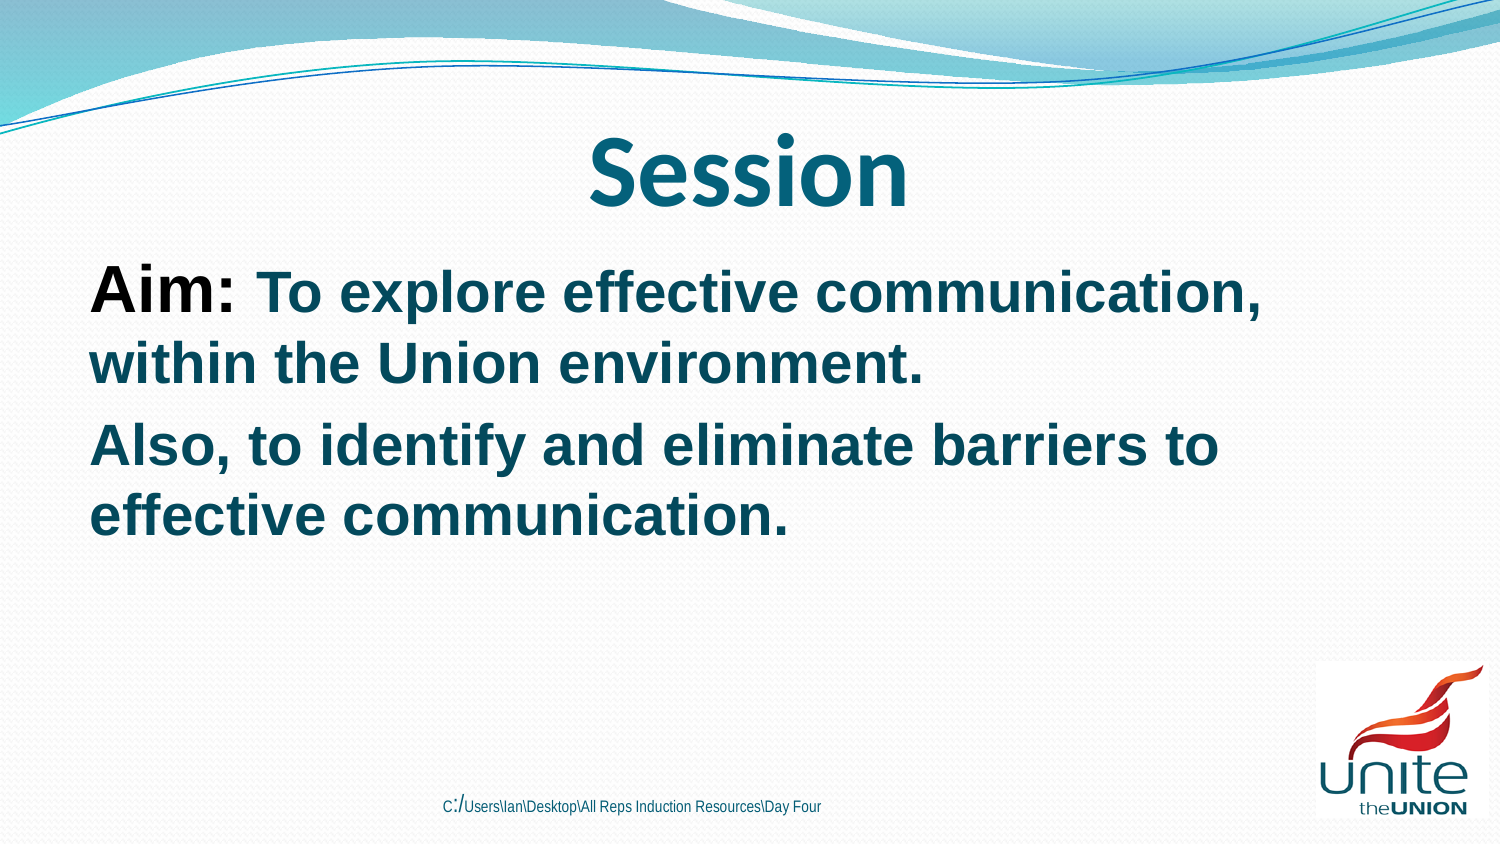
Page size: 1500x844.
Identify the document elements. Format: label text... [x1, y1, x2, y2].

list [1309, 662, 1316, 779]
picture [1316, 660, 1489, 819]
footer C:/Users\Ian\Desktop\All Reps Induction Resources\Day Four [442, 752, 1051, 818]
list Aim: To explore effective communication, within the Union environment. Also, to identify and eliminate barriers to effective communication. [75, 238, 1425, 779]
title Session [75, 86, 1425, 228]
